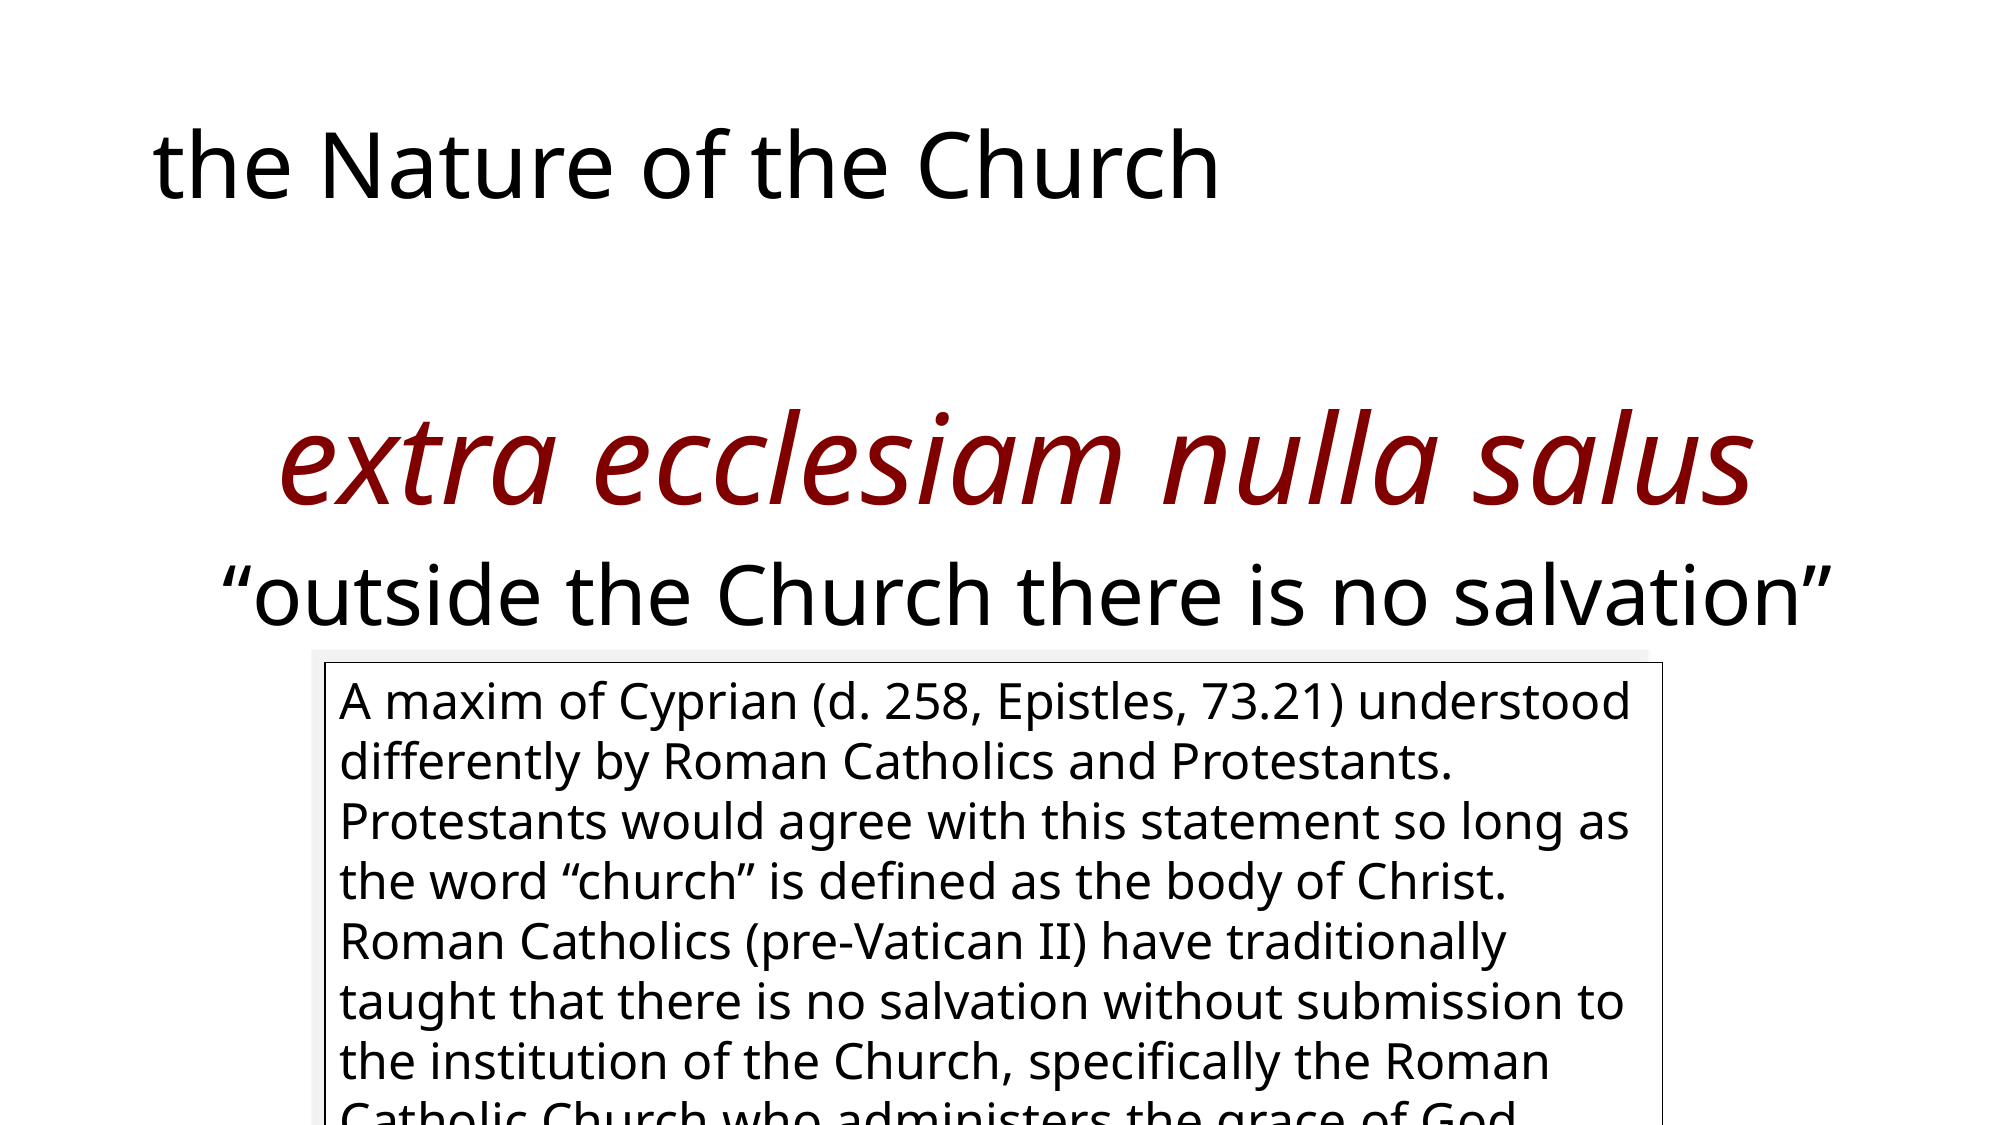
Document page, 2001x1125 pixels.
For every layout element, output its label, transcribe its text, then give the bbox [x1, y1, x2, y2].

title the Nature of the Church [137, 59, 1863, 278]
text_box A maxim of Cyprian (d. 258, Epistles, 73.21) understood differently by Roman Catholics and Protestants. Protestants would agree with this statement so long as the word “church” is defined as the body of Christ. Roman Catholics (pre-Vatican II) have traditionally taught that there is no salvation without submission to the institution of the Church, specifically the Roman Catholic Church who administers the grace of God through the sacraments. [324, 662, 1663, 1125]
text_box extra ecclesiam nulla salus [261, 372, 1773, 535]
text_box “outside the Church there is no salvation” [207, 535, 1849, 650]
